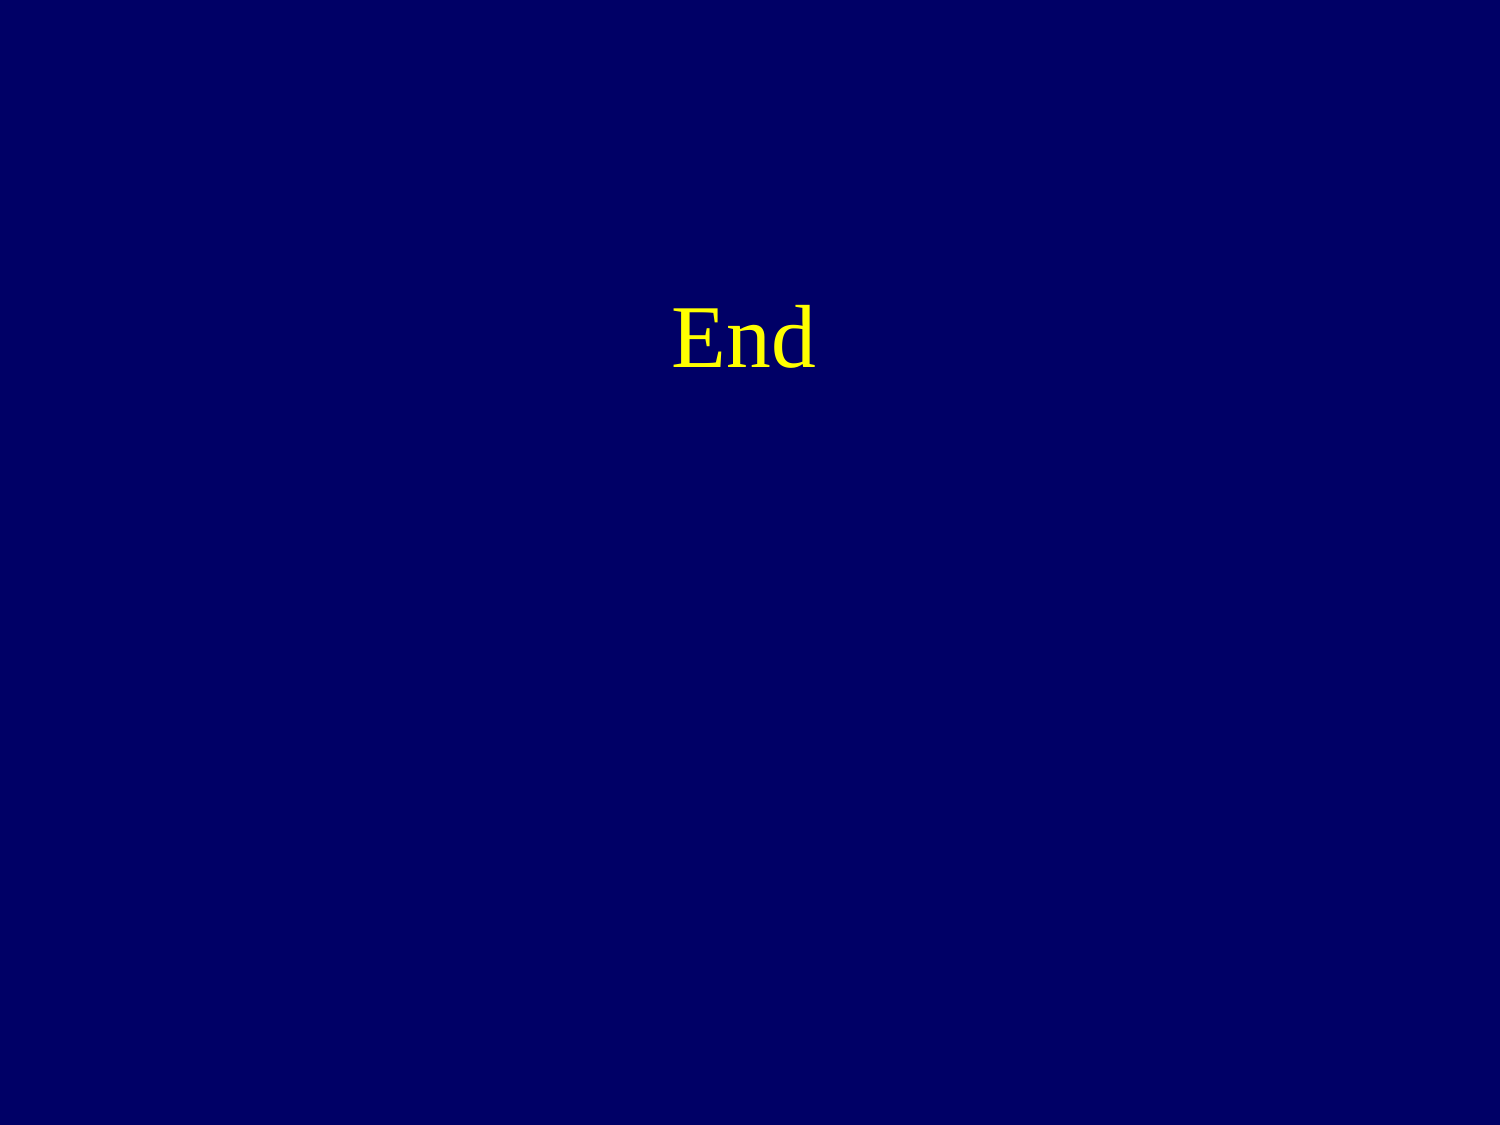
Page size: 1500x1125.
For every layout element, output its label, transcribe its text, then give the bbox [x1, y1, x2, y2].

text_box End [24, 237, 1463, 425]
